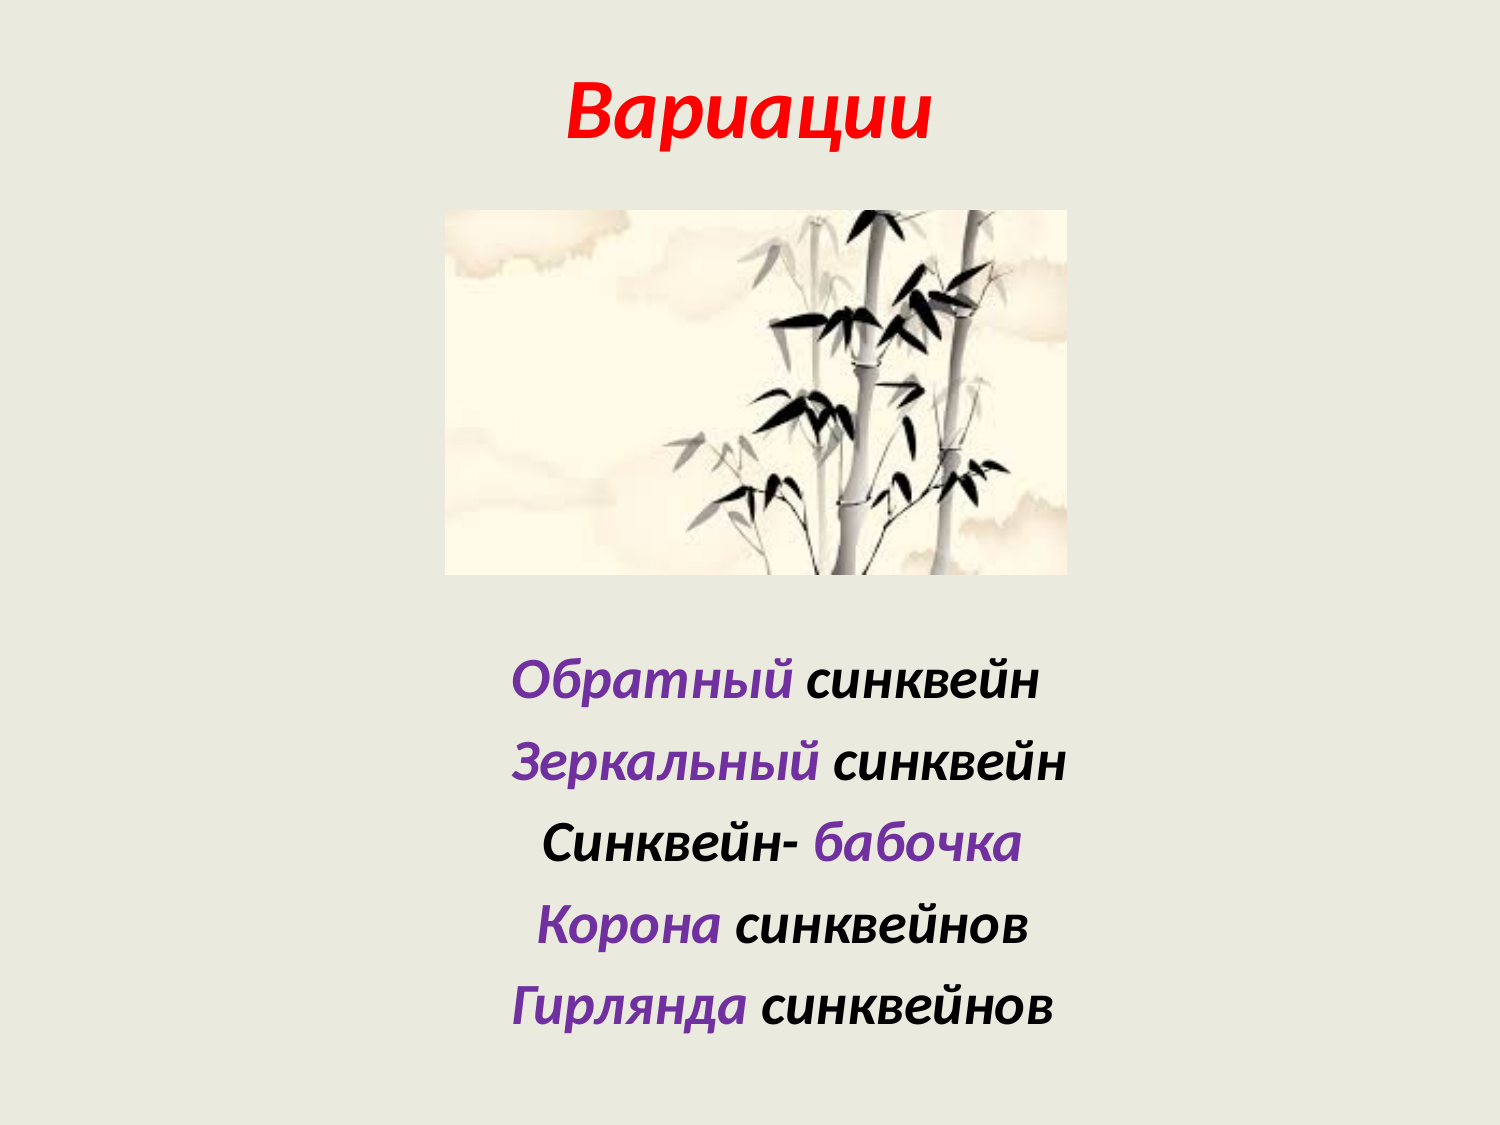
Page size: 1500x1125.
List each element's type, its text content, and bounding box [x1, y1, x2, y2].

list Обратный синквейн Зеркальный синквейн Синквейн- бабочка Корона синквейнов Гирлянда синквейнов [140, 632, 1425, 1102]
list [445, 210, 1067, 575]
title Вариации [75, 45, 1425, 164]
